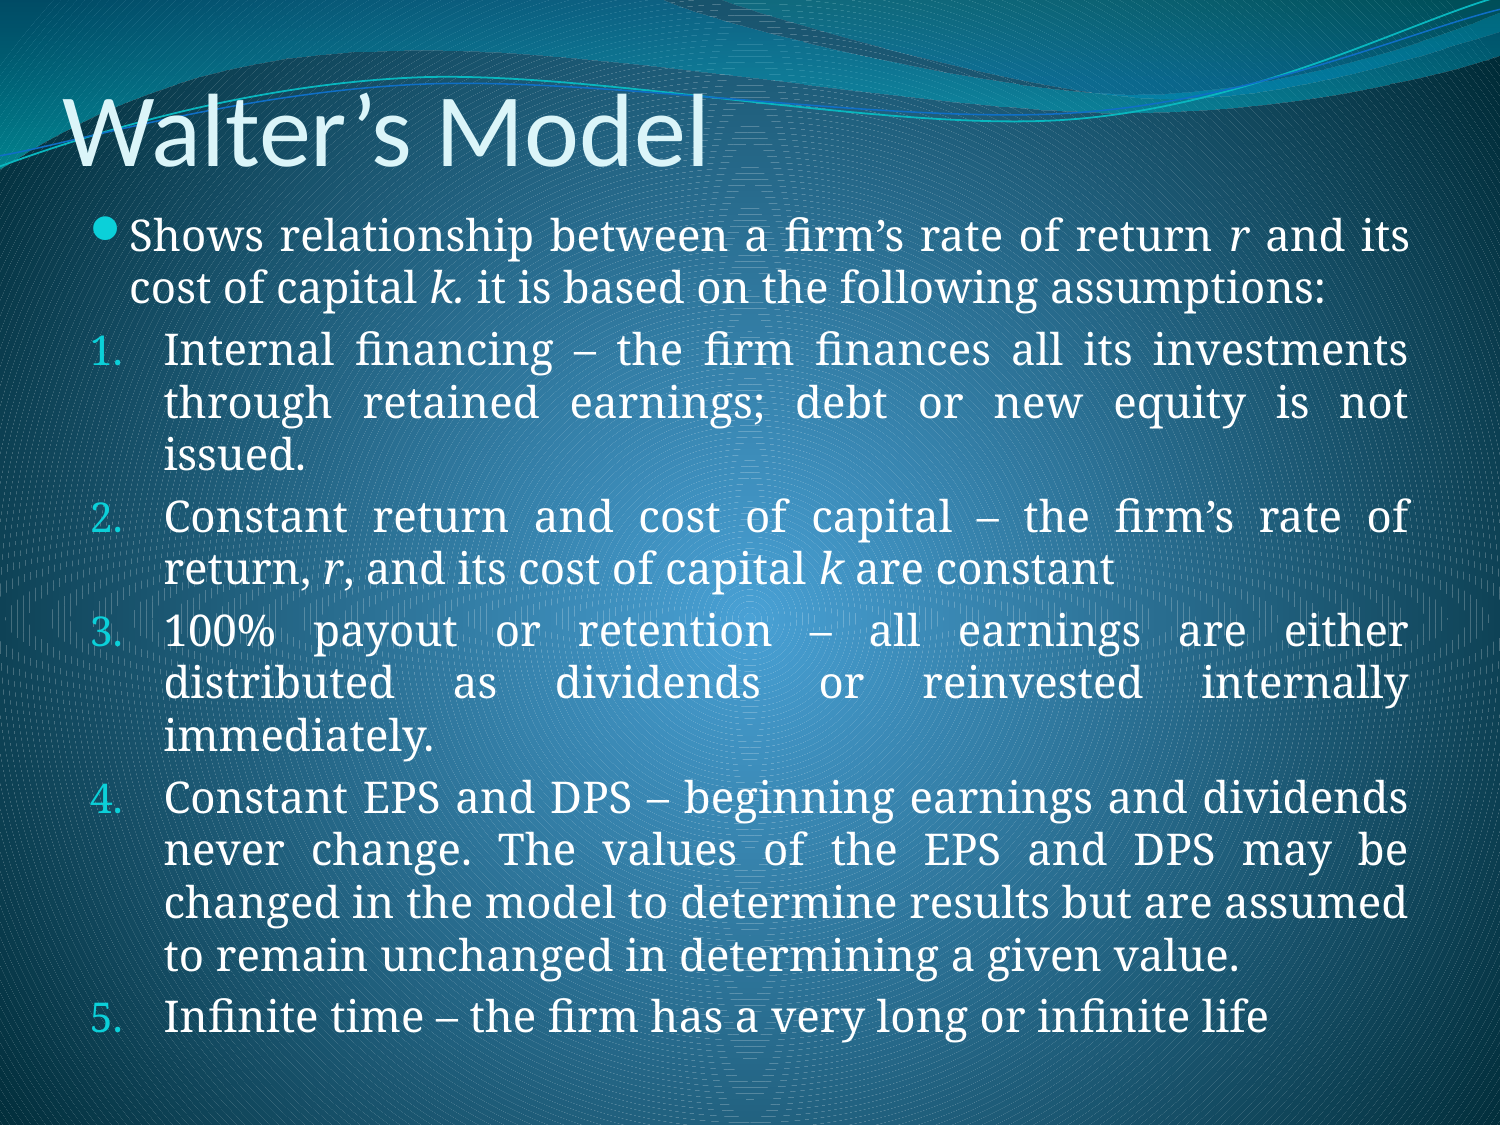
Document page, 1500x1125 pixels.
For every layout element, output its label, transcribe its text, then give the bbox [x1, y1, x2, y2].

list Shows relationship between a firm’s rate of return r and its cost of capital k. it is based on the following assumptions: Internal financing – the firm finances all its investments through retained earnings; debt or new equity is not issued. Constant return and cost of capital – the firm’s rate of return, r, and its cost of capital k are constant 100% payout or retention – all earnings are either distributed as dividends or reinvested internally immediately. Constant EPS and DPS – beginning earnings and dividends never change. The values of the EPS and DPS may be changed in the model to determine results but are assumed to remain unchanged in determining a given value. Infinite time – the firm has a very long or infinite life [75, 200, 1425, 1075]
title Walter’s Model [62, 0, 1413, 188]
